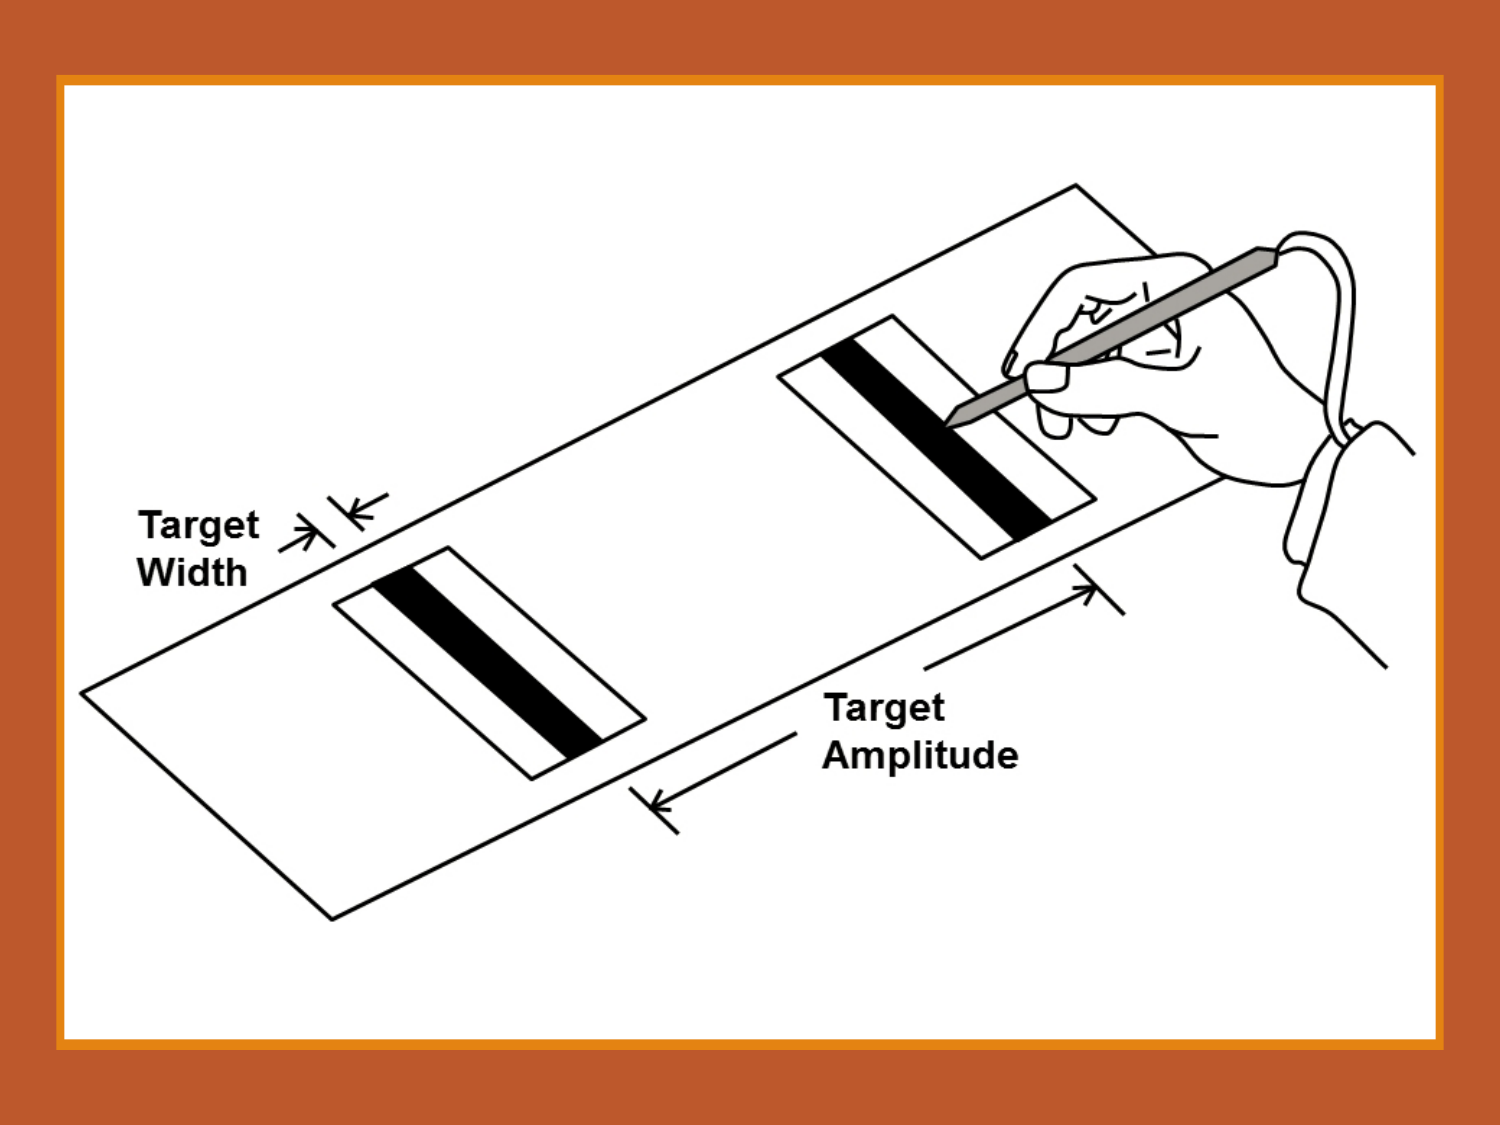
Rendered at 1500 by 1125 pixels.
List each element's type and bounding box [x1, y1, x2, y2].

picture [76, 168, 1424, 933]
text_box [55, 74, 1445, 1051]
text_box [63, 84, 1437, 1041]
text_box [0, 0, 1500, 1125]
